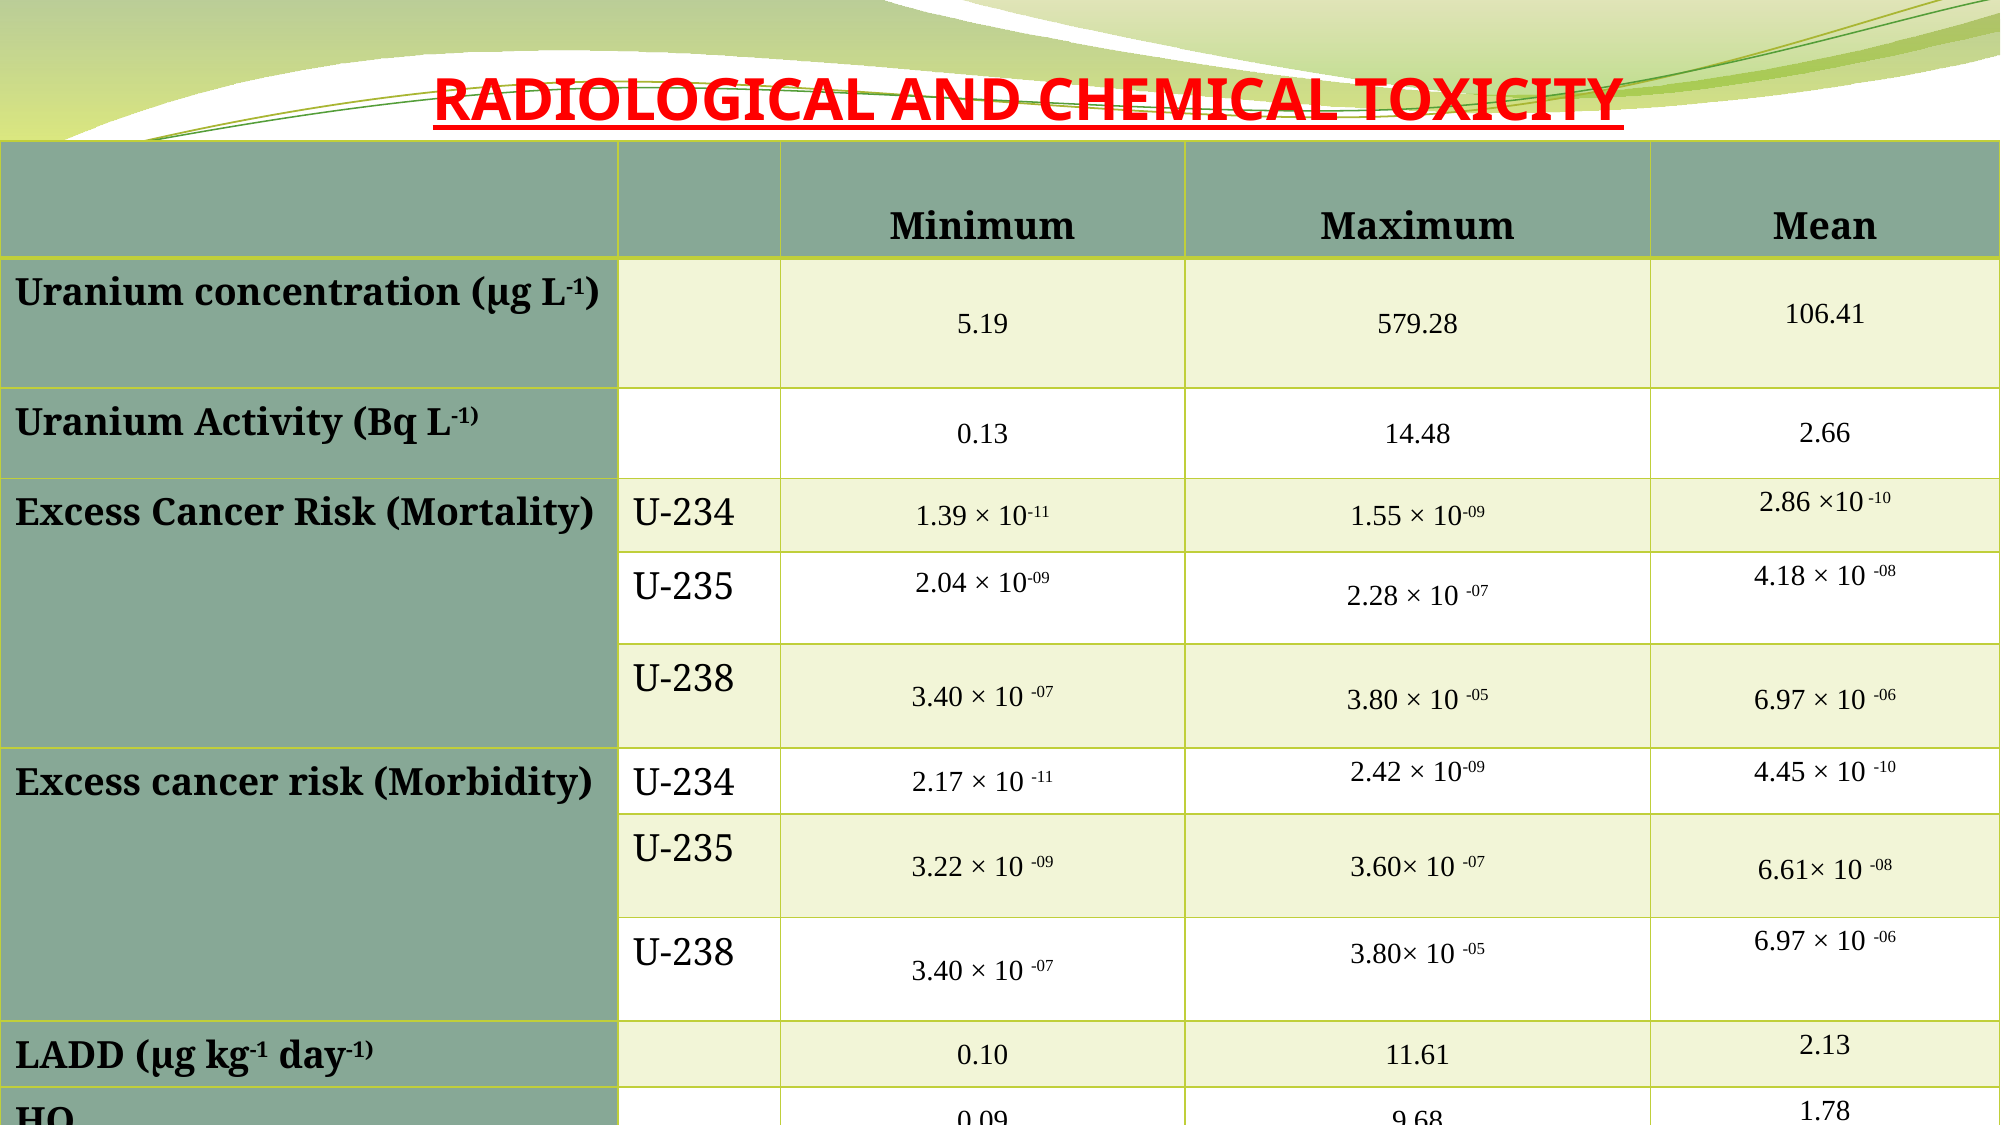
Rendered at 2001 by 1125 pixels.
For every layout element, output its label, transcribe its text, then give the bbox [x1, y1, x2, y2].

table_cell 4.18 × 10 -08 [1651, 553, 1999, 643]
table_cell 2.66 [1651, 389, 1999, 478]
table_cell LADD (µg kg-1 day-1) [1, 1022, 617, 1086]
table_cell 4.45 × 10 -10 [1651, 749, 1999, 813]
table_cell 1.78 [1651, 1088, 1999, 1125]
table_cell 2.86 ×10 -10 [1651, 479, 1999, 551]
table_cell 579.28 [1186, 260, 1650, 387]
table_cell Uranium Activity (Bq L-1) [1, 389, 617, 478]
text_box RADIOLOGICAL AND CHEMICAL TOXICITY [417, 55, 1639, 140]
table_cell 2.04 × 10-09 [781, 553, 1184, 643]
table_cell 0.10 [781, 1022, 1184, 1086]
table_cell 3.80 × 10 -05 [1186, 645, 1650, 747]
table_cell HQ [1, 1088, 617, 1125]
table_header Minimum [781, 142, 1184, 256]
table_cell 6.97 × 10 -06 [1651, 918, 1999, 1020]
table_header [1, 142, 617, 256]
table_cell [619, 1088, 780, 1125]
table_cell U-234 [619, 479, 780, 551]
table_cell 2.13 [1651, 1022, 1999, 1086]
table_cell 6.61× 10 -08 [1651, 815, 1999, 917]
table_cell 1.55 × 10-09 [1186, 479, 1650, 551]
table_cell U-238 [619, 645, 780, 747]
table_header Maximum [1186, 142, 1650, 256]
table_cell 3.22 × 10 -09 [781, 815, 1184, 917]
table_cell 11.61 [1186, 1022, 1650, 1086]
table_cell 2.42 × 10-09 [1186, 749, 1650, 813]
table_cell 3.60× 10 -07 [1186, 815, 1650, 917]
table_cell Excess Cancer Risk (Mortality) [1, 479, 617, 747]
table_cell U-238 [619, 918, 780, 1020]
table_cell 6.97 × 10 -06 [1651, 645, 1999, 747]
table_cell 14.48 [1186, 389, 1650, 478]
table_header Mean [1651, 142, 1999, 256]
table_cell 3.40 × 10 -07 [781, 645, 1184, 747]
table_cell 5.19 [781, 260, 1184, 387]
table_cell Uranium concentration (µg L-1) [1, 260, 617, 387]
table_header [619, 142, 780, 256]
table_cell 3.40 × 10 -07 [781, 918, 1184, 1020]
table_cell [619, 1022, 780, 1086]
table_cell 2.28 × 10 -07 [1186, 553, 1650, 643]
table_cell 0.13 [781, 389, 1184, 478]
table_cell U-235 [619, 815, 780, 917]
table_cell [619, 389, 780, 478]
table_cell 3.80× 10 -05 [1186, 918, 1650, 1020]
table_cell Excess cancer risk (Morbidity) [1, 749, 617, 1020]
table_cell [619, 260, 780, 387]
table_cell 9.68 [1186, 1088, 1650, 1125]
table_cell 2.17 × 10 -11 [781, 749, 1184, 813]
table_cell 106.41 [1651, 260, 1999, 387]
table_cell U-234 [619, 749, 780, 813]
table_cell 1.39 × 10-11 [781, 479, 1184, 551]
table_cell 0.09 [781, 1088, 1184, 1125]
table_cell U-235 [619, 553, 780, 643]
